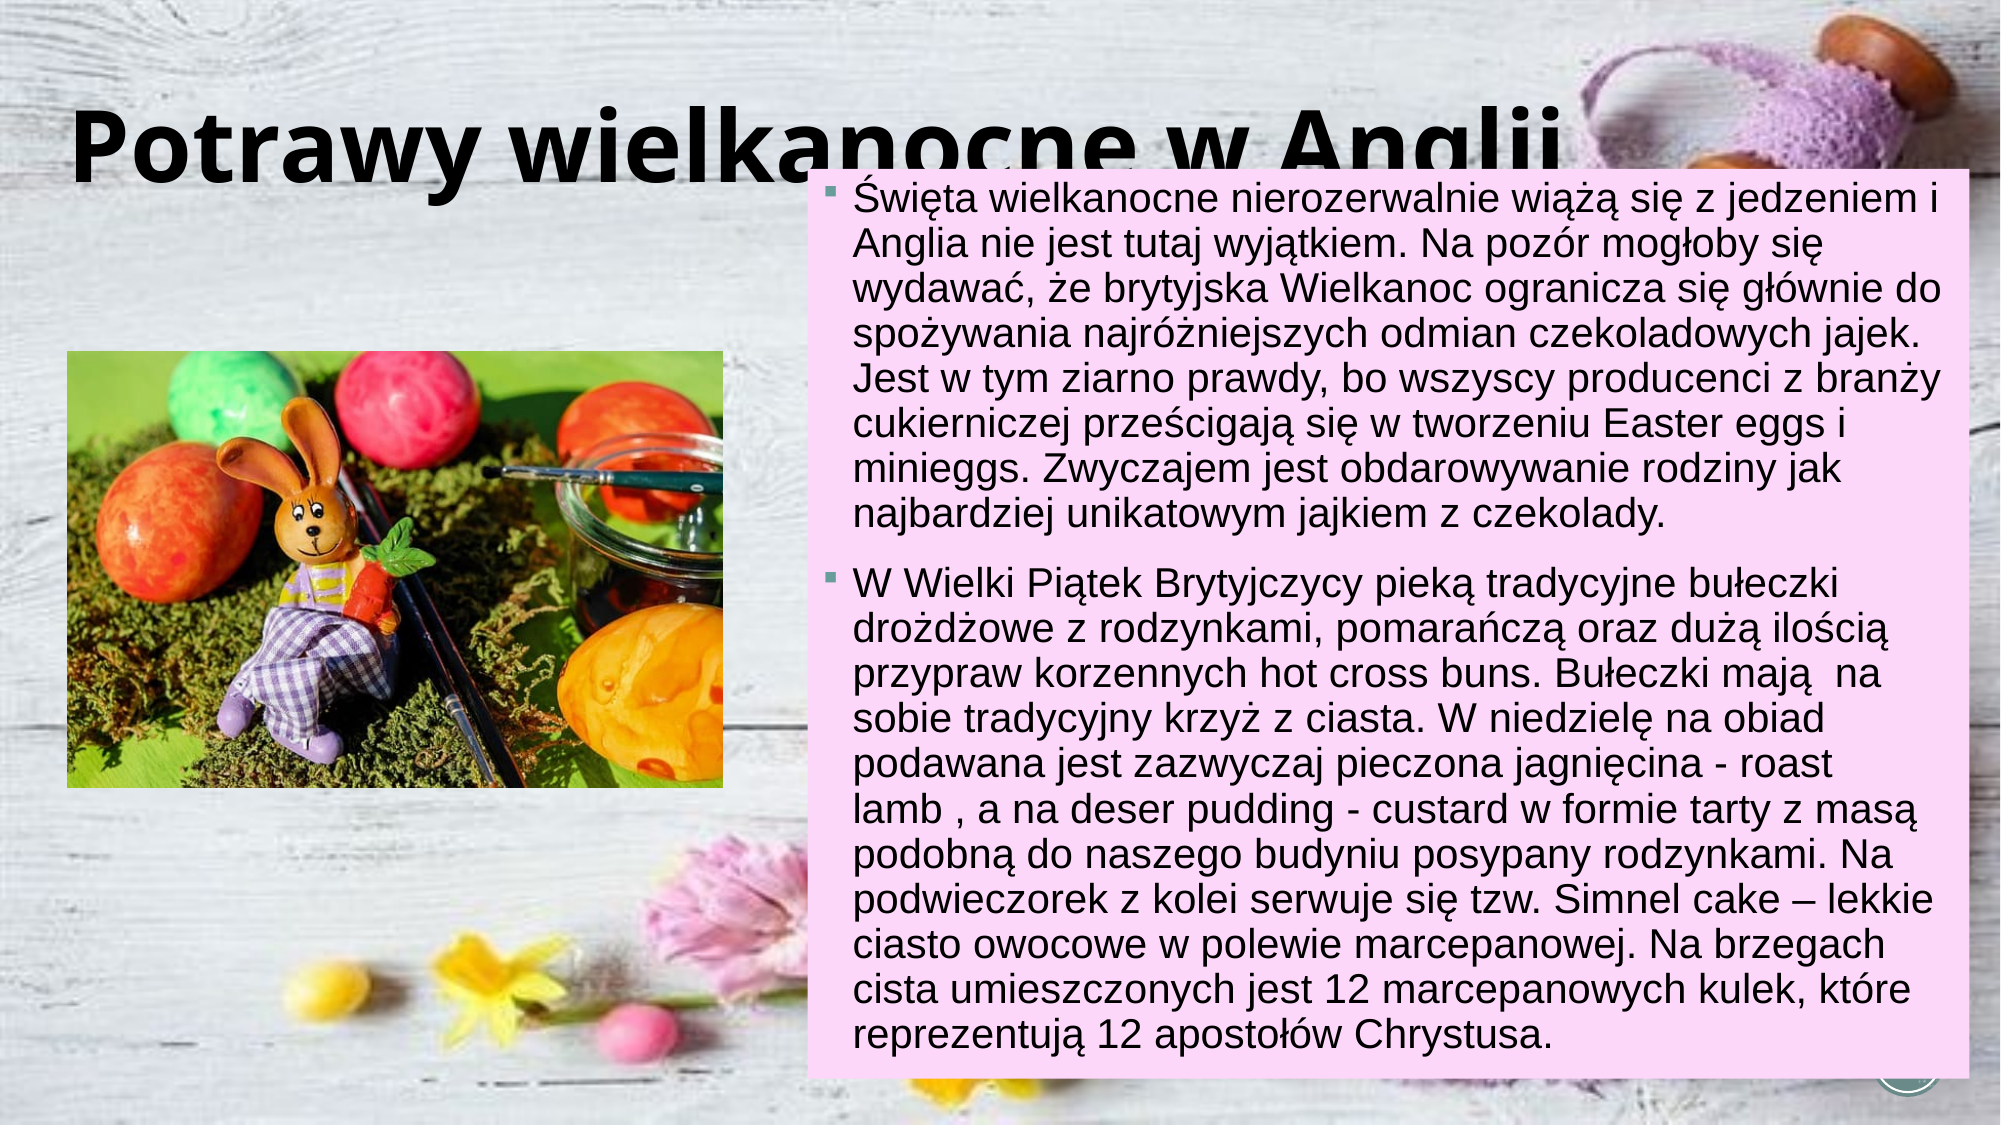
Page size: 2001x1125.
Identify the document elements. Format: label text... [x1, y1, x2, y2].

list Święta wielkanocne nierozerwalnie wiążą się z jedzeniem i Anglia nie jest tutaj wyjątkiem. Na pozór mogłoby się wydawać, że brytyjska Wielkanoc ogranicza się głównie do spożywania najróżniejszych odmian czekoladowych jajek. Jest w tym ziarno prawdy, bo wszyscy producenci z branży cukierniczej prześcigają się w tworzeniu Easter eggs i minieggs. Zwyczajem jest obdarowywanie rodziny jak najbardziej unikatowym jajkiem z czekolady. W Wielki Piątek Brytyjczycy pieką tradycyjne bułeczki drożdżowe z rodzynkami, pomarańczą oraz dużą ilością przypraw korzennych hot cross buns. Bułeczki mają na sobie tradycyjny krzyż z ciasta. W niedzielę na obiad podawana jest zazwyczaj pieczona jagnięcina - roast lamb , a na deser pudding - custard w formie tarty z masą podobną do naszego budyniu posypany rodzynkami. Na podwieczorek z kolei serwuje się tzw. Simnel cake – lekkie ciasto owocowe w polewie marcepanowej. Na brzegach cista umieszczonych jest 12 marcepanowych kulek, które reprezentują 12 apostołów Chrystusa. [807, 168, 1970, 1079]
title Potrawy wielkanocne w Anglii [52, 18, 1703, 283]
picture [0, 0, 2001, 1125]
